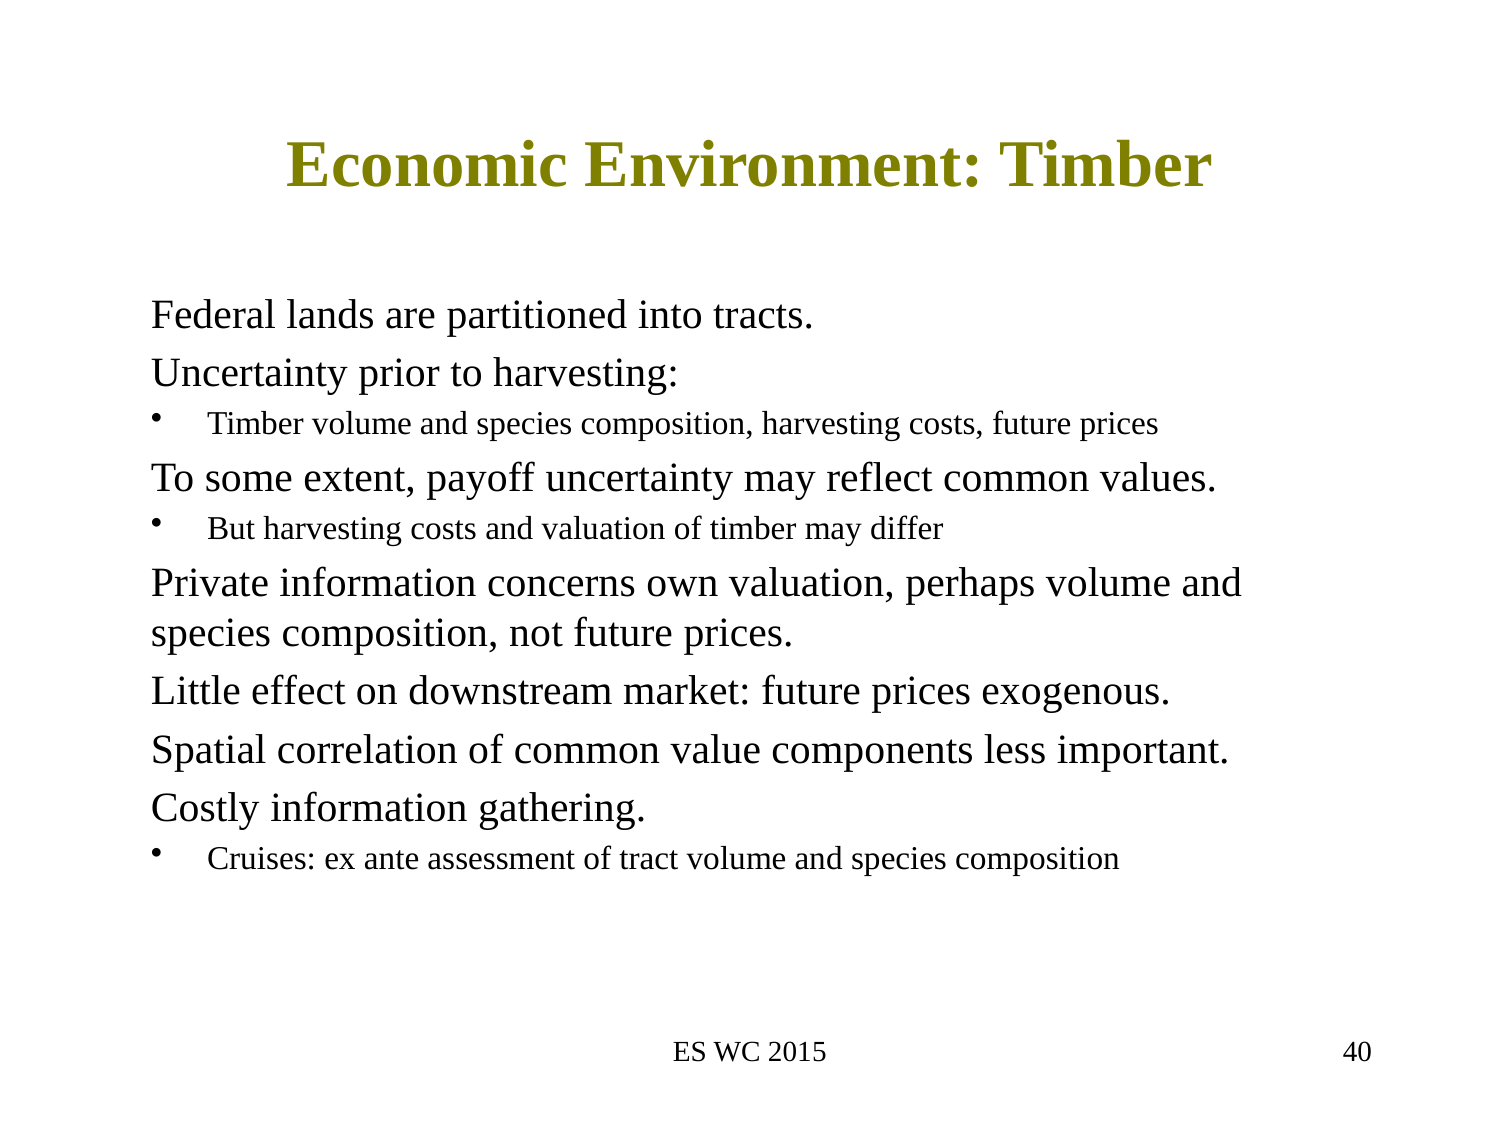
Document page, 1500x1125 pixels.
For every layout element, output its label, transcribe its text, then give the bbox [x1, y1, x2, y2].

list Federal lands are partitioned into tracts. Uncertainty prior to harvesting: Timber volume and species composition, harvesting costs, future prices To some extent, payoff uncertainty may reflect common values. But harvesting costs and valuation of timber may differ Private information concerns own valuation, perhaps volume and species composition, not future prices. Little effect on downstream market: future prices exogenous. Spatial correlation of common value components less important. Costly information gathering. Cruises: ex ante assessment of tract volume and species composition [135, 278, 1388, 1001]
slide_number 40 [1074, 1024, 1388, 1101]
footer ES WC 2015 [512, 1024, 988, 1101]
title Economic Environment: Timber [112, 99, 1388, 221]
